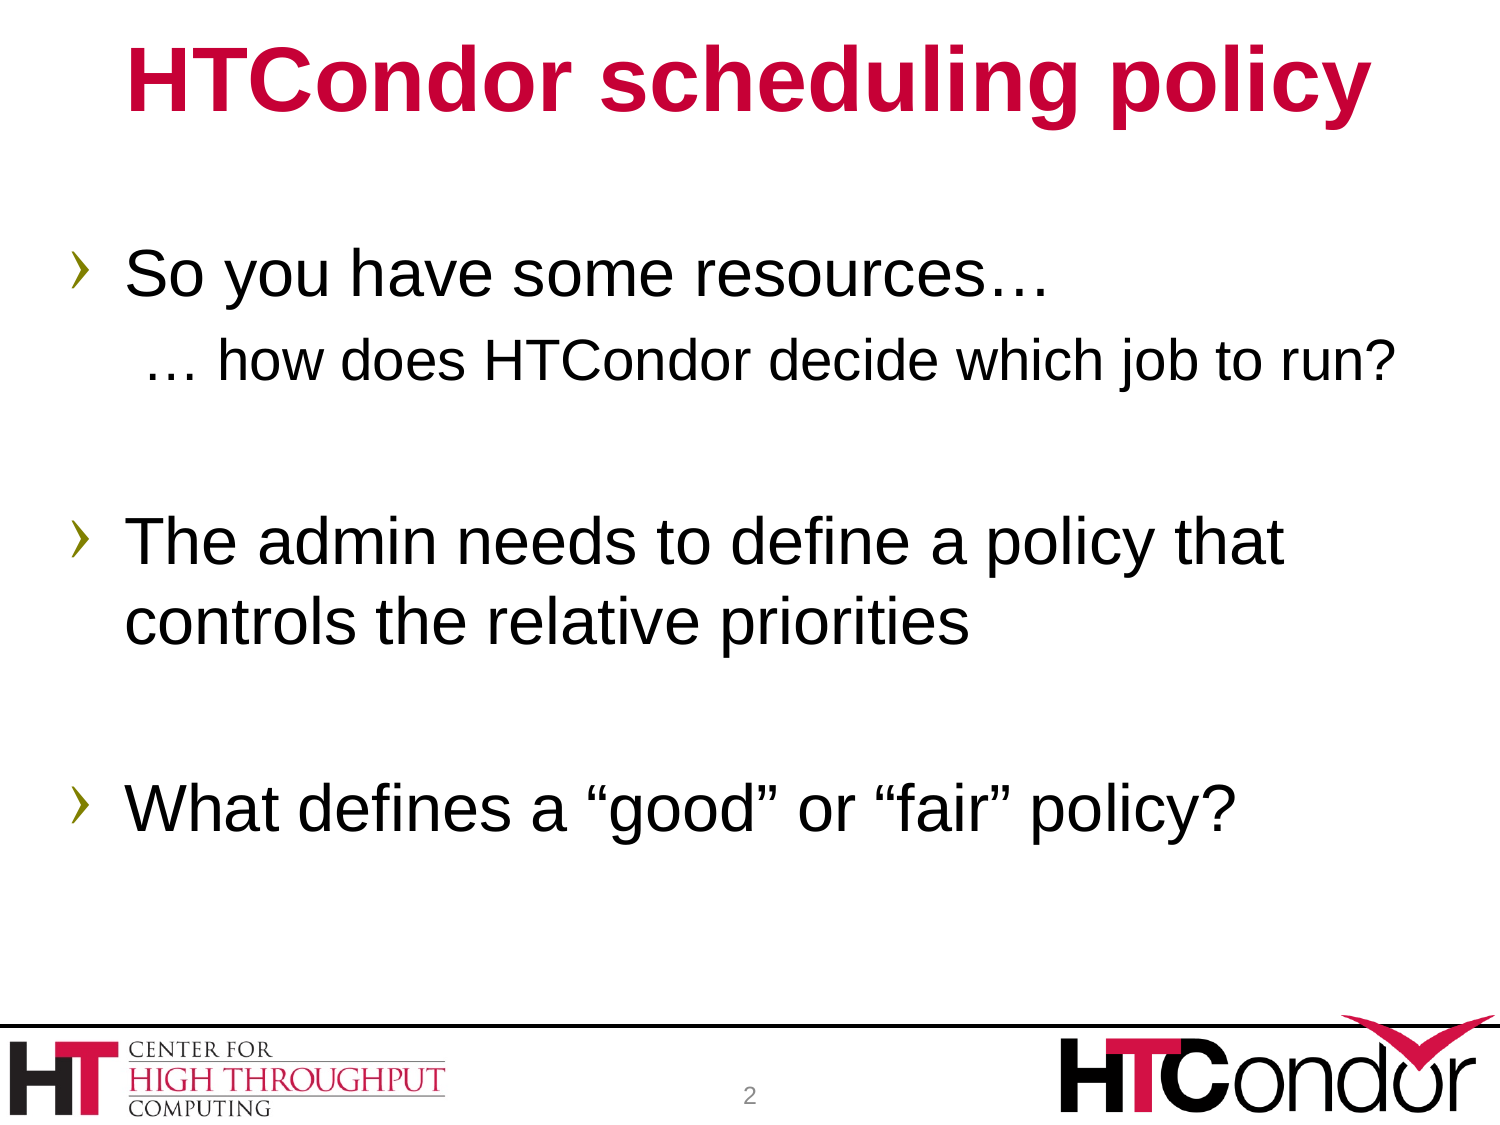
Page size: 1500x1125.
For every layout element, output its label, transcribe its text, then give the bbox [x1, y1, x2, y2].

picture [1055, 1014, 1500, 1119]
title HTCondor scheduling policy [0, 0, 1500, 150]
slide_number 2 [575, 1065, 925, 1125]
picture [0, 1029, 454, 1125]
list So you have some resources… … how does HTCondor decide which job to run? The admin needs to define a policy that controls the relative priorities What defines a “good” or “fair” policy? [52, 222, 1431, 916]
